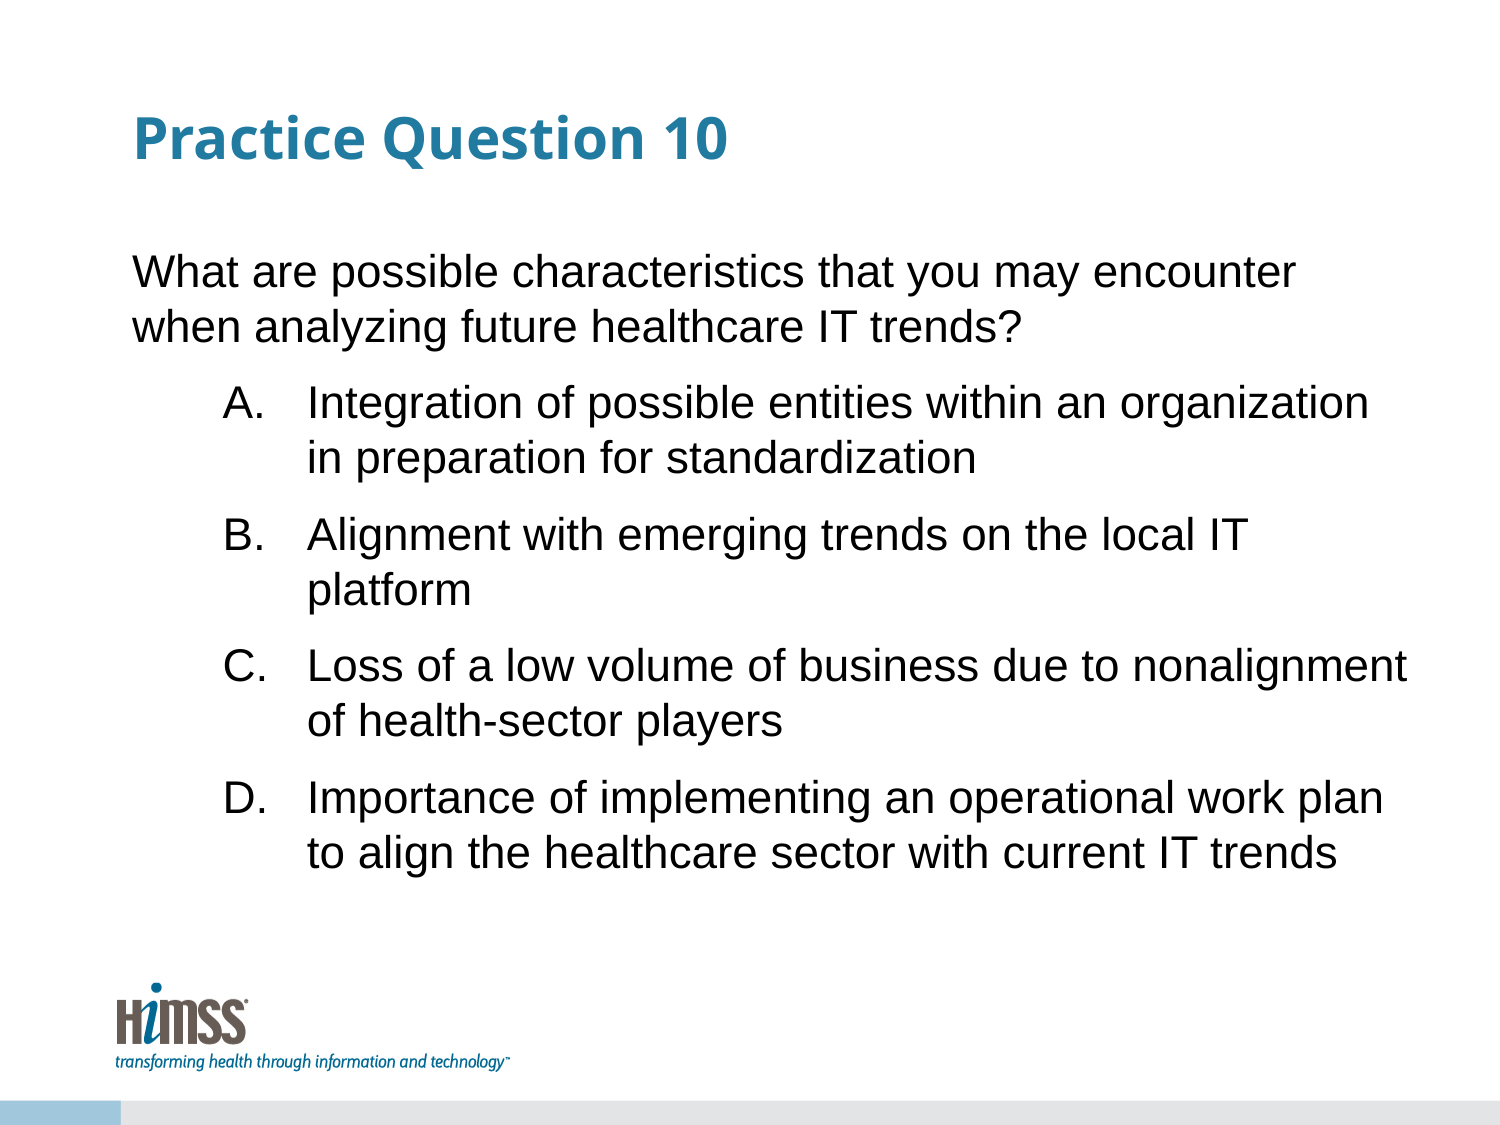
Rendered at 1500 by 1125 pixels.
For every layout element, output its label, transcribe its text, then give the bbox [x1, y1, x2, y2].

picture [0, 0, 1500, 1125]
title Practice Question 10 [117, 93, 1425, 226]
list What are possible characteristics that you may encounter when analyzing future healthcare IT trends? Integration of possible entities within an organization in preparation for standardization Alignment with emerging trends on the local IT platform Loss of a low volume of business due to nonalignment of health-sector players Importance of implementing an operational work plan to align the healthcare sector with current IT trends [117, 233, 1425, 805]
